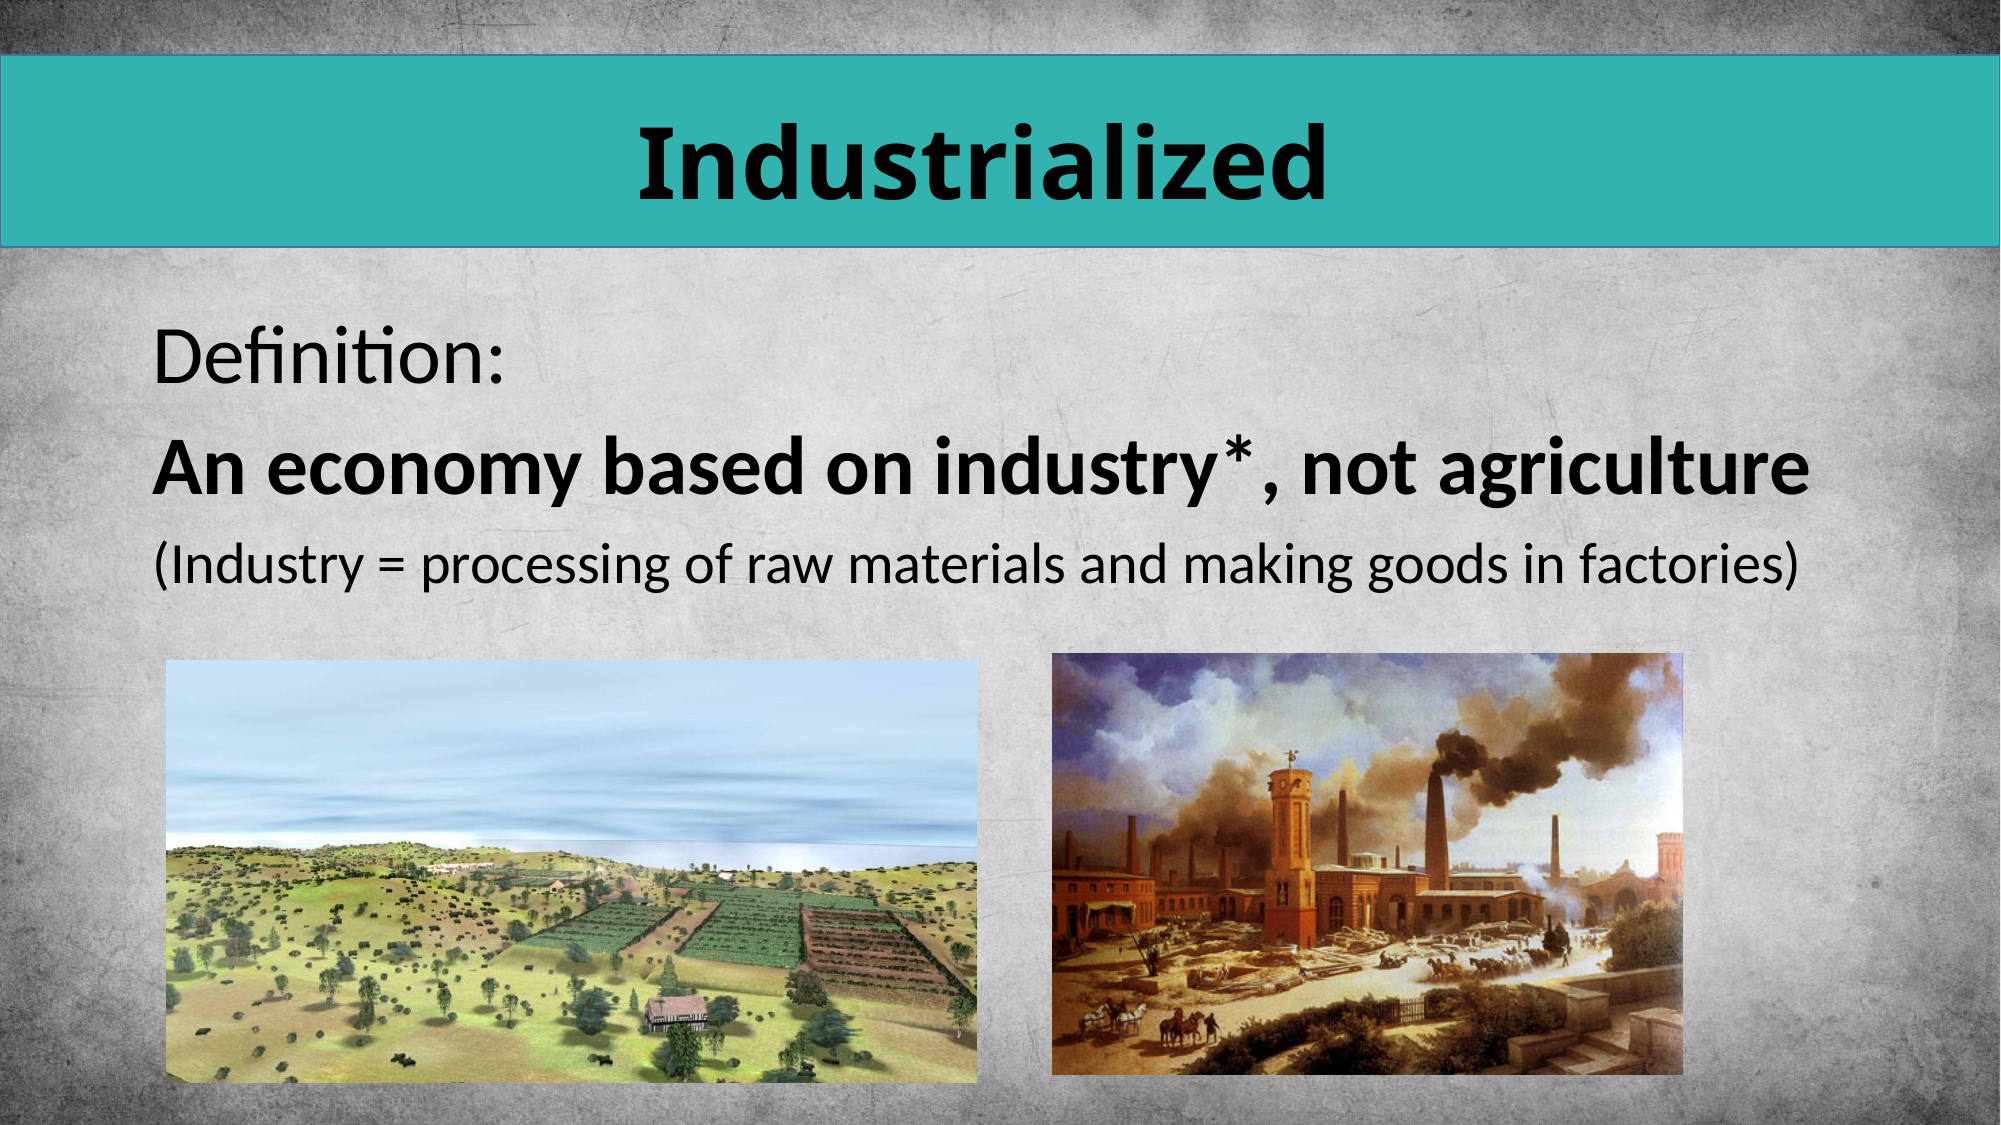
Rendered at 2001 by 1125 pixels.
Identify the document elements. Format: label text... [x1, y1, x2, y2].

text_box [0, 54, 2000, 248]
picture [0, 0, 2001, 1125]
title Industrialized [622, 58, 2000, 276]
list Definition: An economy based on industry*, not agriculture (Industry = processing of raw materials and making goods in factories) [137, 304, 1863, 1018]
